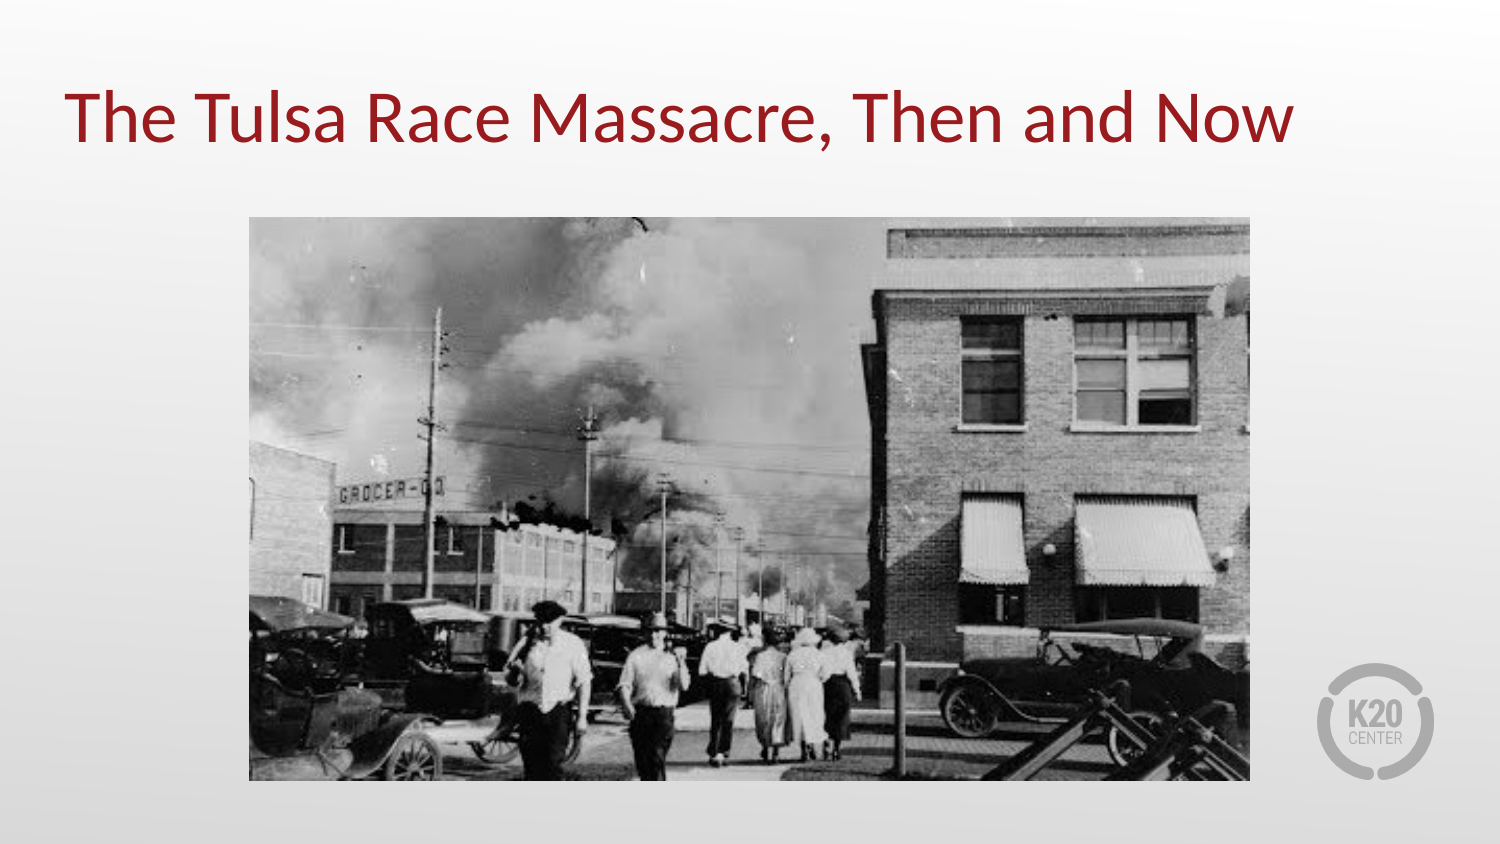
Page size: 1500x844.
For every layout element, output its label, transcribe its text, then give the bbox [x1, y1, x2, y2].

picture [249, 217, 1251, 781]
picture [1300, 646, 1451, 797]
title The Tulsa Race Massacre, Then and Now [64, 34, 1415, 158]
